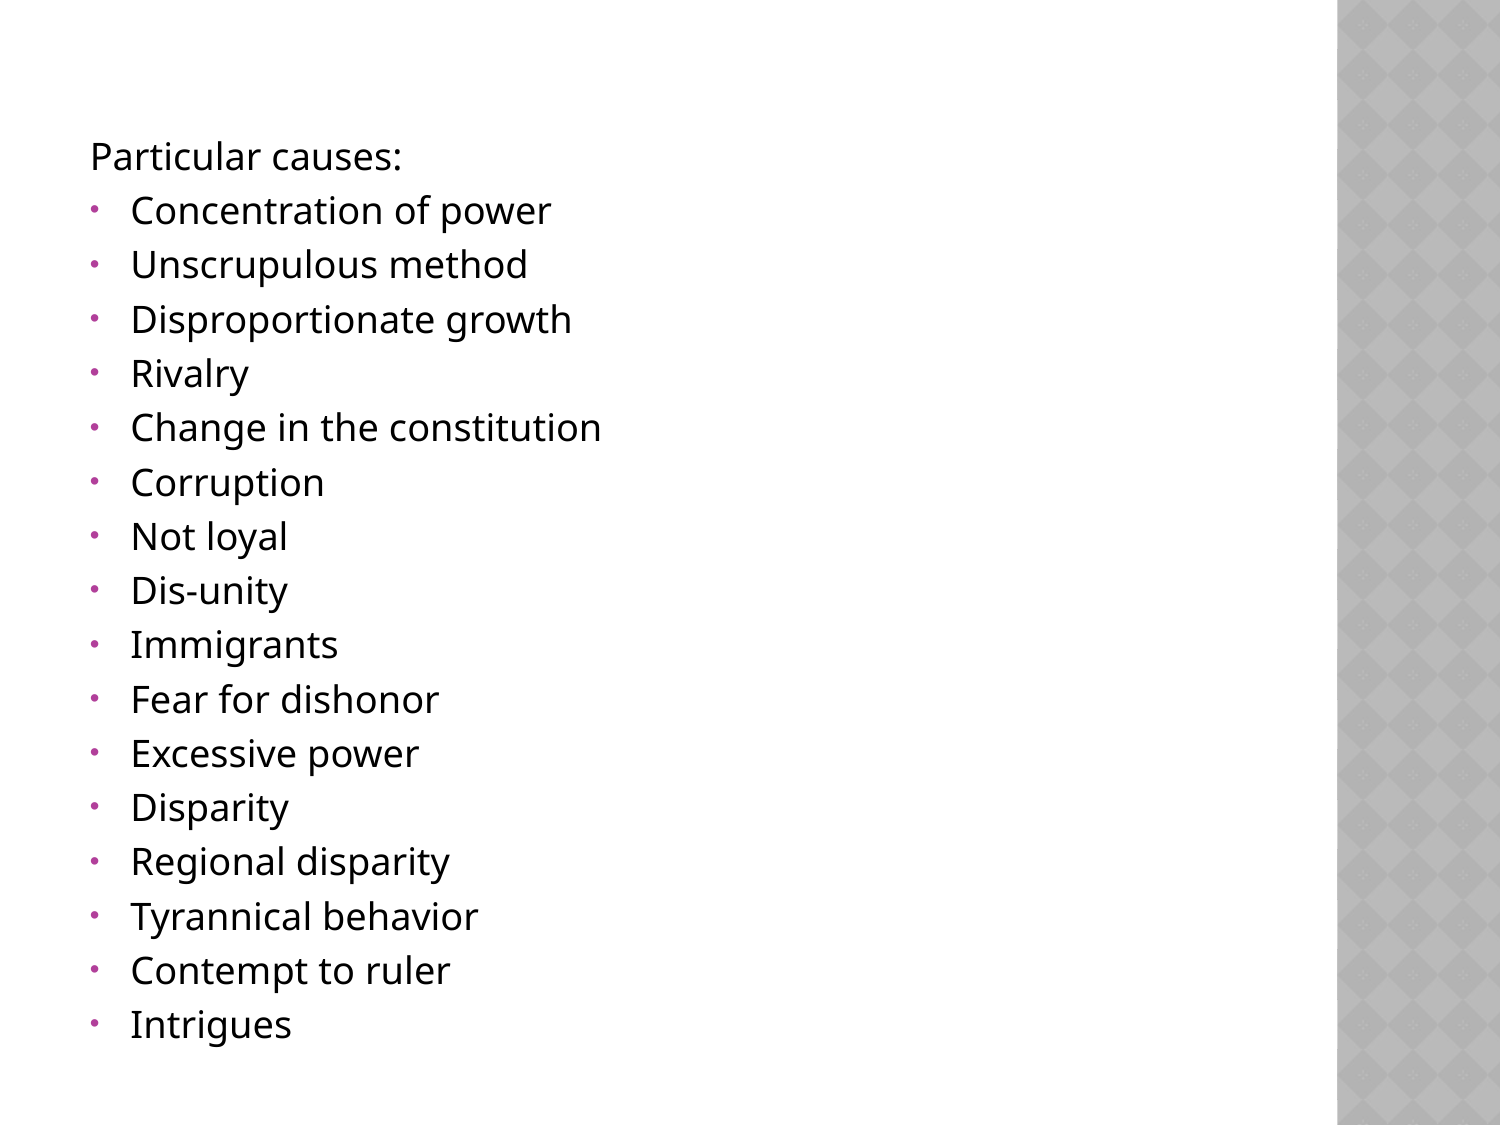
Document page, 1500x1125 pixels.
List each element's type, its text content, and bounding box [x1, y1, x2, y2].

list Particular causes: Concentration of power Unscrupulous method Disproportionate growth Rivalry Change in the constitution Corruption Not loyal Dis-unity Immigrants Fear for dishonor Excessive power Disparity Regional disparity Tyrannical behavior Contempt to ruler Intrigues [75, 125, 1263, 1059]
